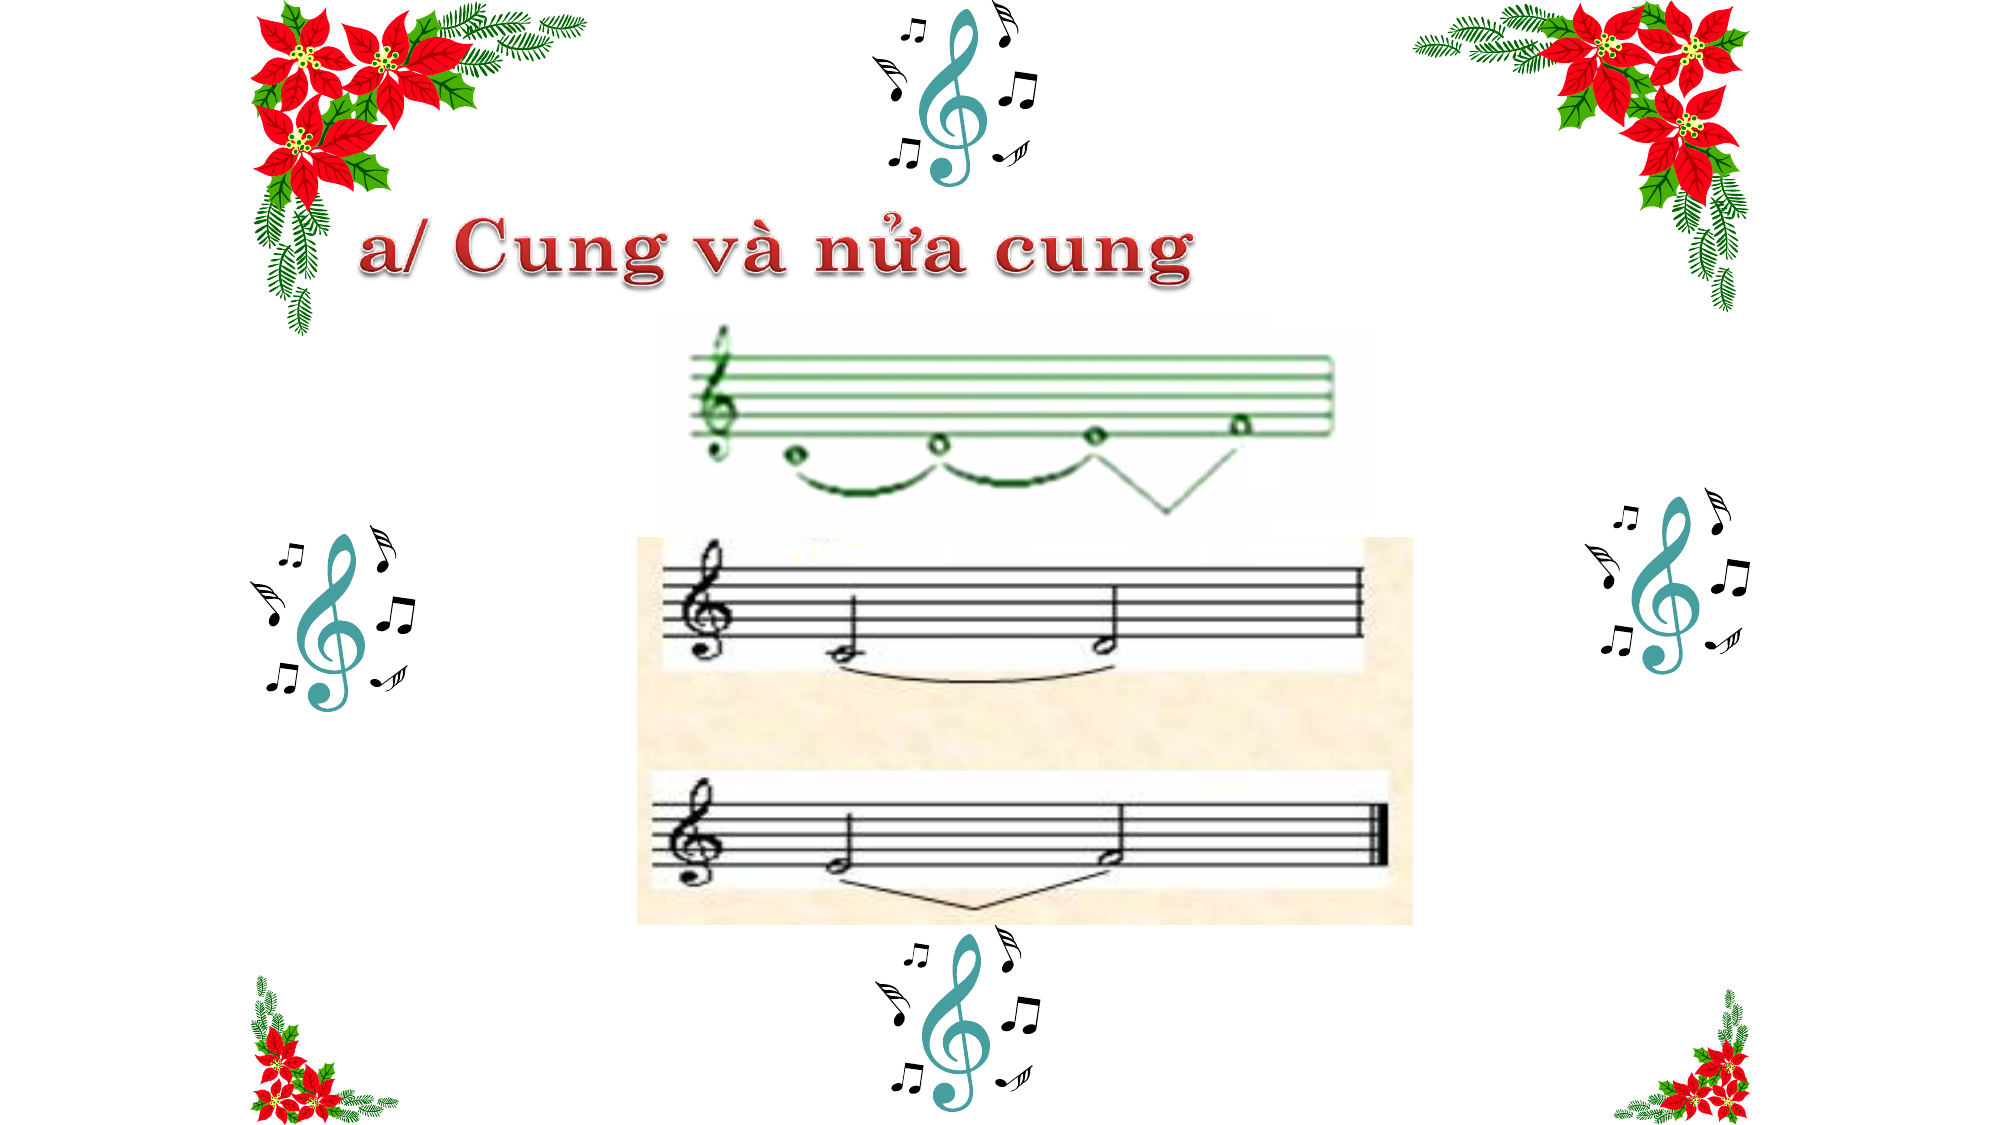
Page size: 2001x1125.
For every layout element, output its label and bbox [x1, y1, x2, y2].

picture [1584, 487, 1751, 676]
picture [249, 524, 416, 713]
picture [249, 0, 1413, 1113]
picture [1613, 988, 1751, 1125]
picture [249, 975, 400, 1125]
picture [1424, 0, 1738, 326]
